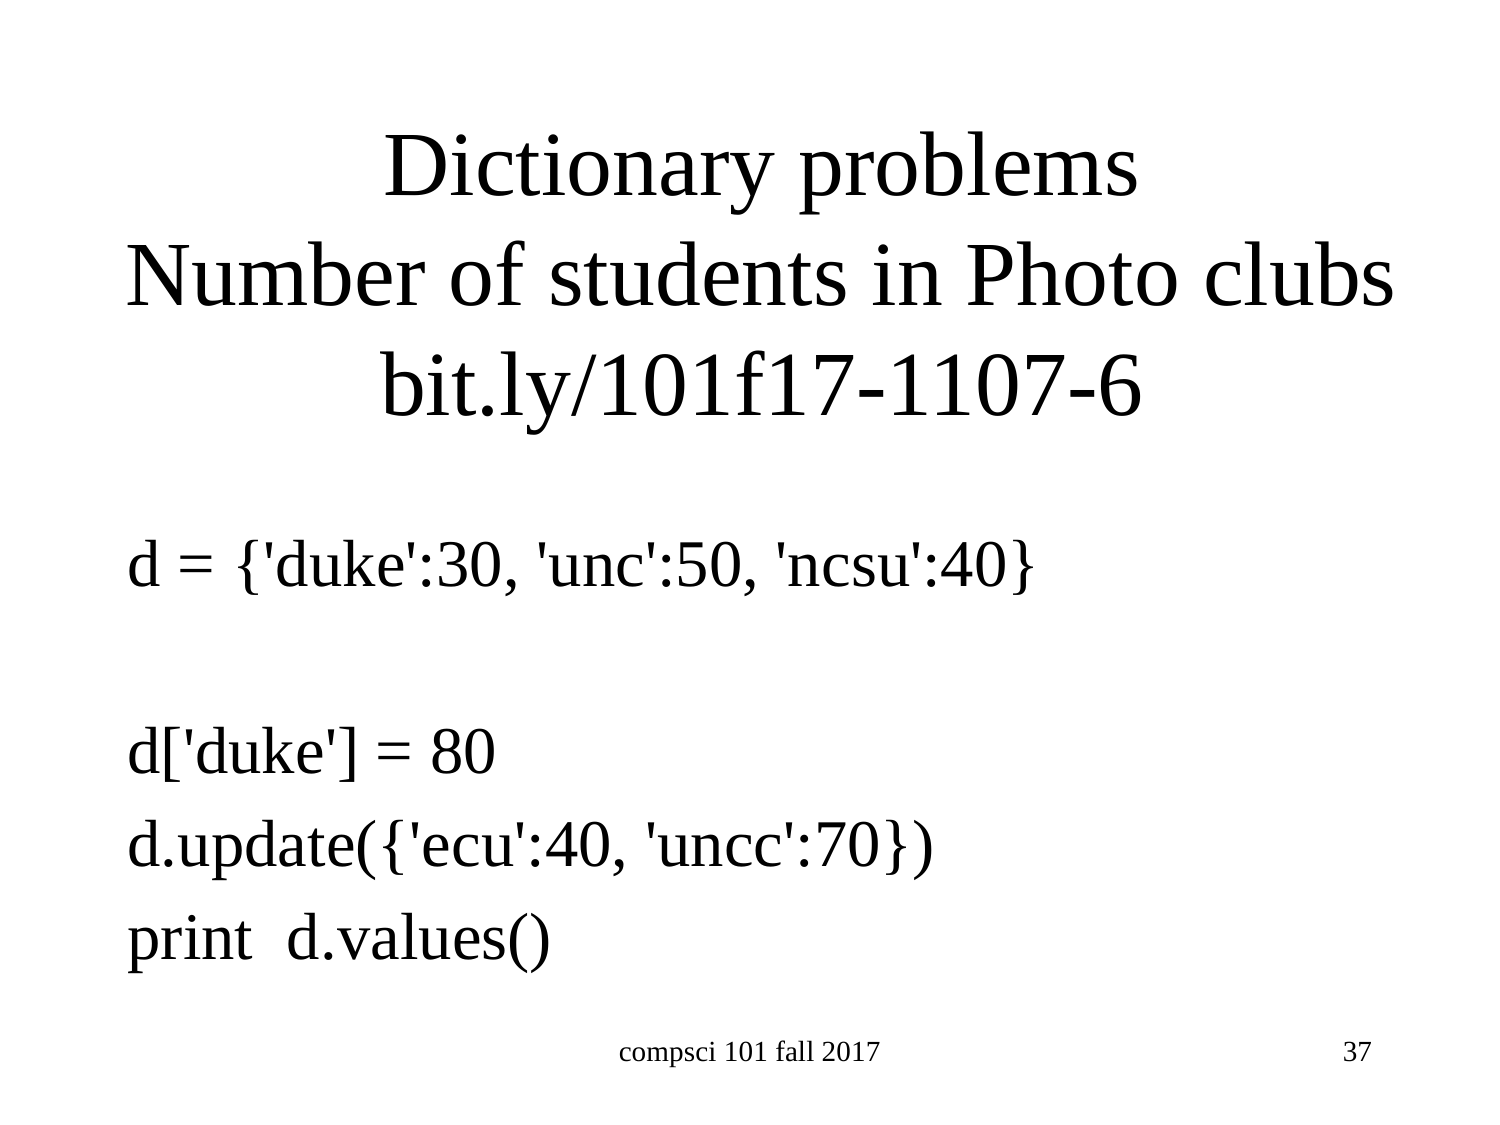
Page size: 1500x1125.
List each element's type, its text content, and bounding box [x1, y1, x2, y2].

footer compsci 101 fall 2017 [512, 1024, 988, 1101]
title Dictionary problems Number of students in Photo clubs bit.ly/101f17-1107-6 [62, 99, 1463, 438]
list d = {'duke':30, 'unc':50, 'ncsu':40} d['duke'] = 80 d.update({'ecu':40, 'uncc':70}) print d.values() [112, 512, 1388, 1025]
slide_number 37 [1074, 1024, 1388, 1101]
